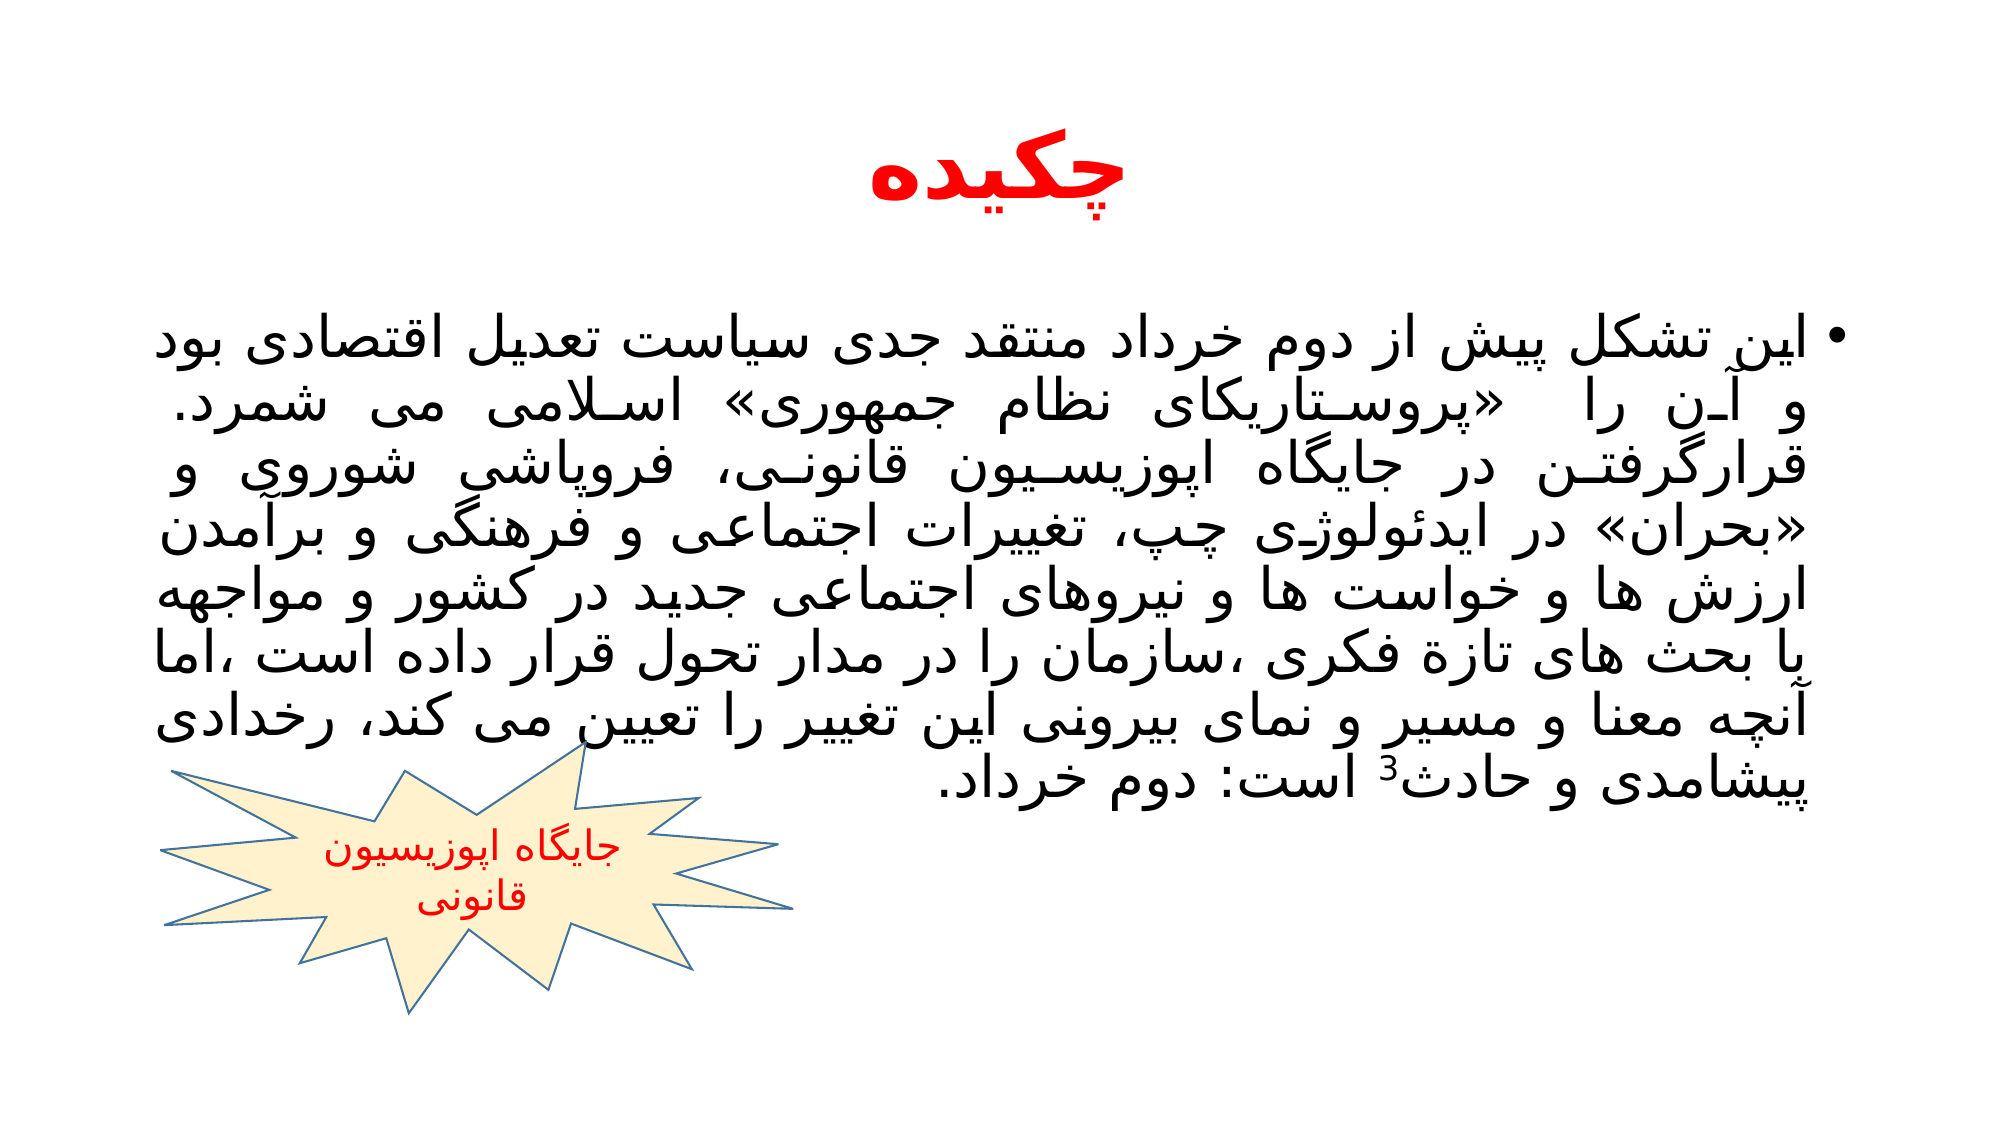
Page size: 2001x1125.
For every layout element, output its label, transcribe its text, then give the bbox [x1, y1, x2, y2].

list این تشکل پیش از دوم خرداد منتقد جدی سیاست تعدیل اقتصادی بود و آن را «پروستاریکای نظام جمهوری» اسلامی می شمرد. قرارگرفتن در جایگاه اپوزیسیون قانونی، فروپاشی شوروی و «بحران» در ایدئولوژی چپ، تغییرات اجتماعی و فرهنگی و برآمدن ارزش ها و خواست ها و نیروهای اجتماعی جدید در کشور و مواجهه با بحث های تازة فکری ،سازمان را در مدار تحول قرار داده است ،اما آنچه معنا و مسیر و نمای بیرونی این تغییر را تعیین می کند، رخدادی پیشامدی و حادث3 است: دوم خرداد. [137, 299, 1863, 1014]
title چکیده [137, 59, 1863, 278]
text_box جایگاه اپوزیسیون قانونی [159, 739, 794, 1016]
